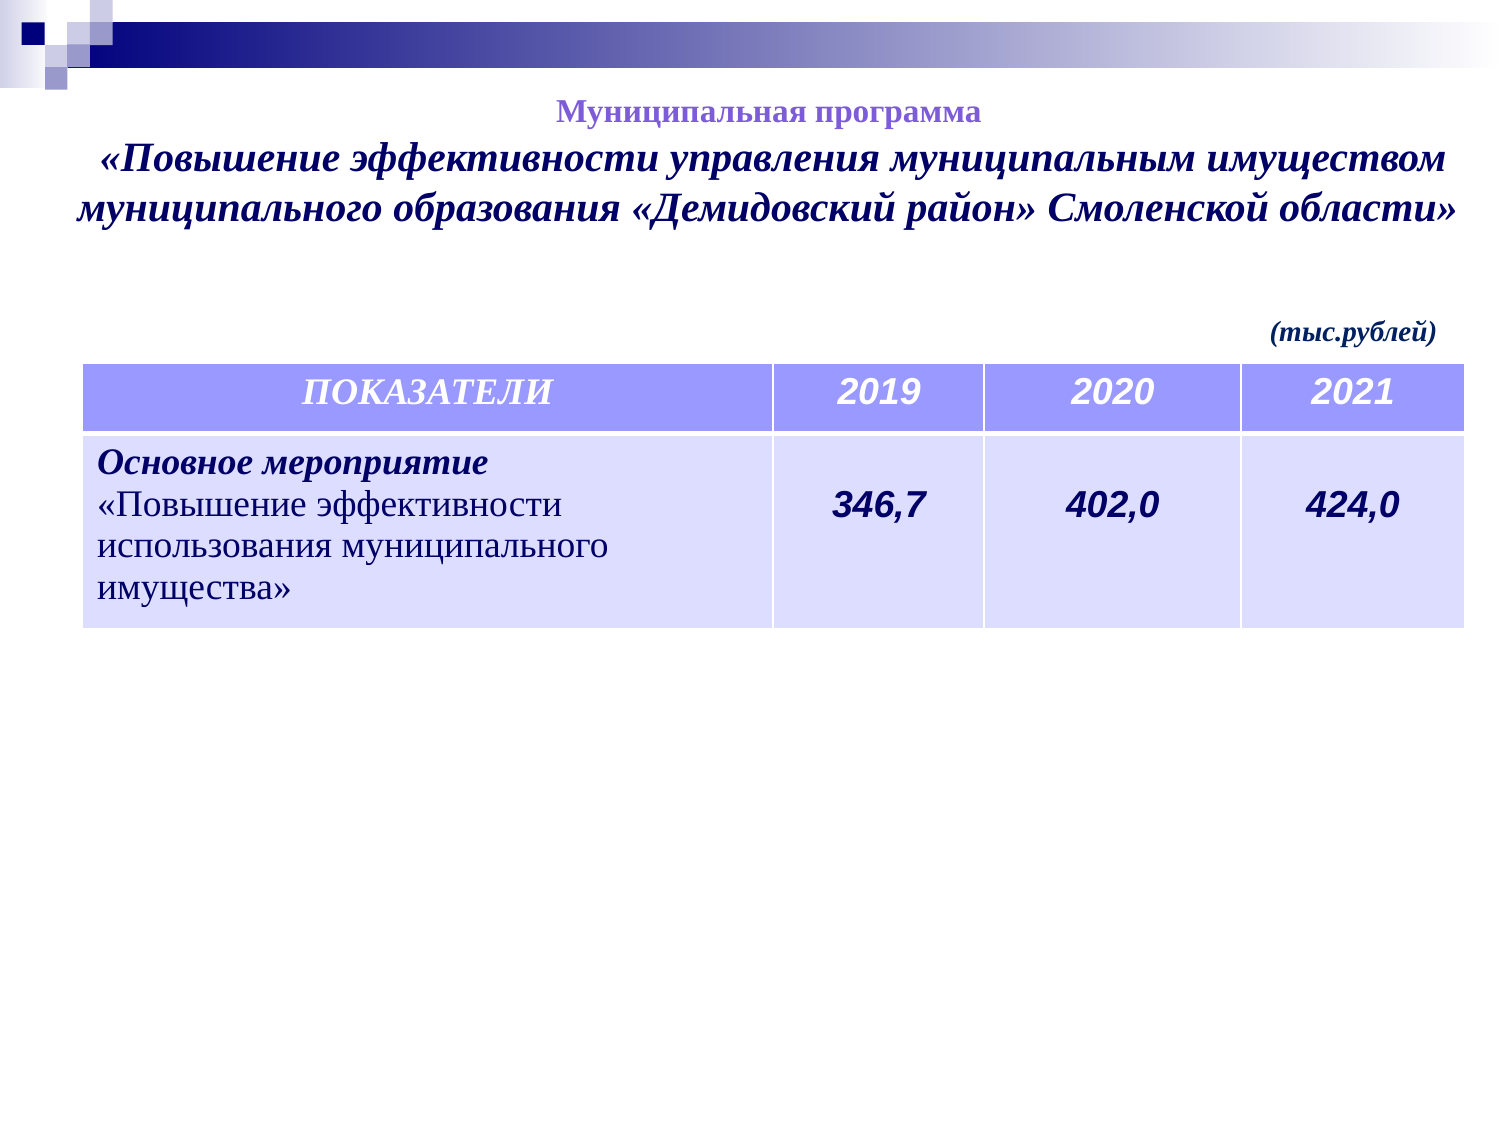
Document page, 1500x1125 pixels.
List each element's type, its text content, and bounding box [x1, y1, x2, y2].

table_header 2019 [774, 364, 983, 431]
table_header ПОКАЗАТЕЛИ [83, 364, 772, 431]
text_box (тыс.рублей) [1254, 304, 1453, 355]
table_cell 402,0 [985, 436, 1240, 628]
table_cell 346,7 [774, 436, 983, 628]
table_header 2020 [985, 364, 1240, 431]
table_header 2021 [1242, 364, 1464, 431]
text_box Муниципальная программа «Повышение эффективности управления муниципальным имуществом муниципального образования «Демидовский район» Смоленской области» [46, 82, 1500, 287]
table_cell Основное мероприятие «Повышение эффективности использования муниципального имущества» [83, 436, 772, 628]
table_cell 424,0 [1242, 436, 1464, 628]
